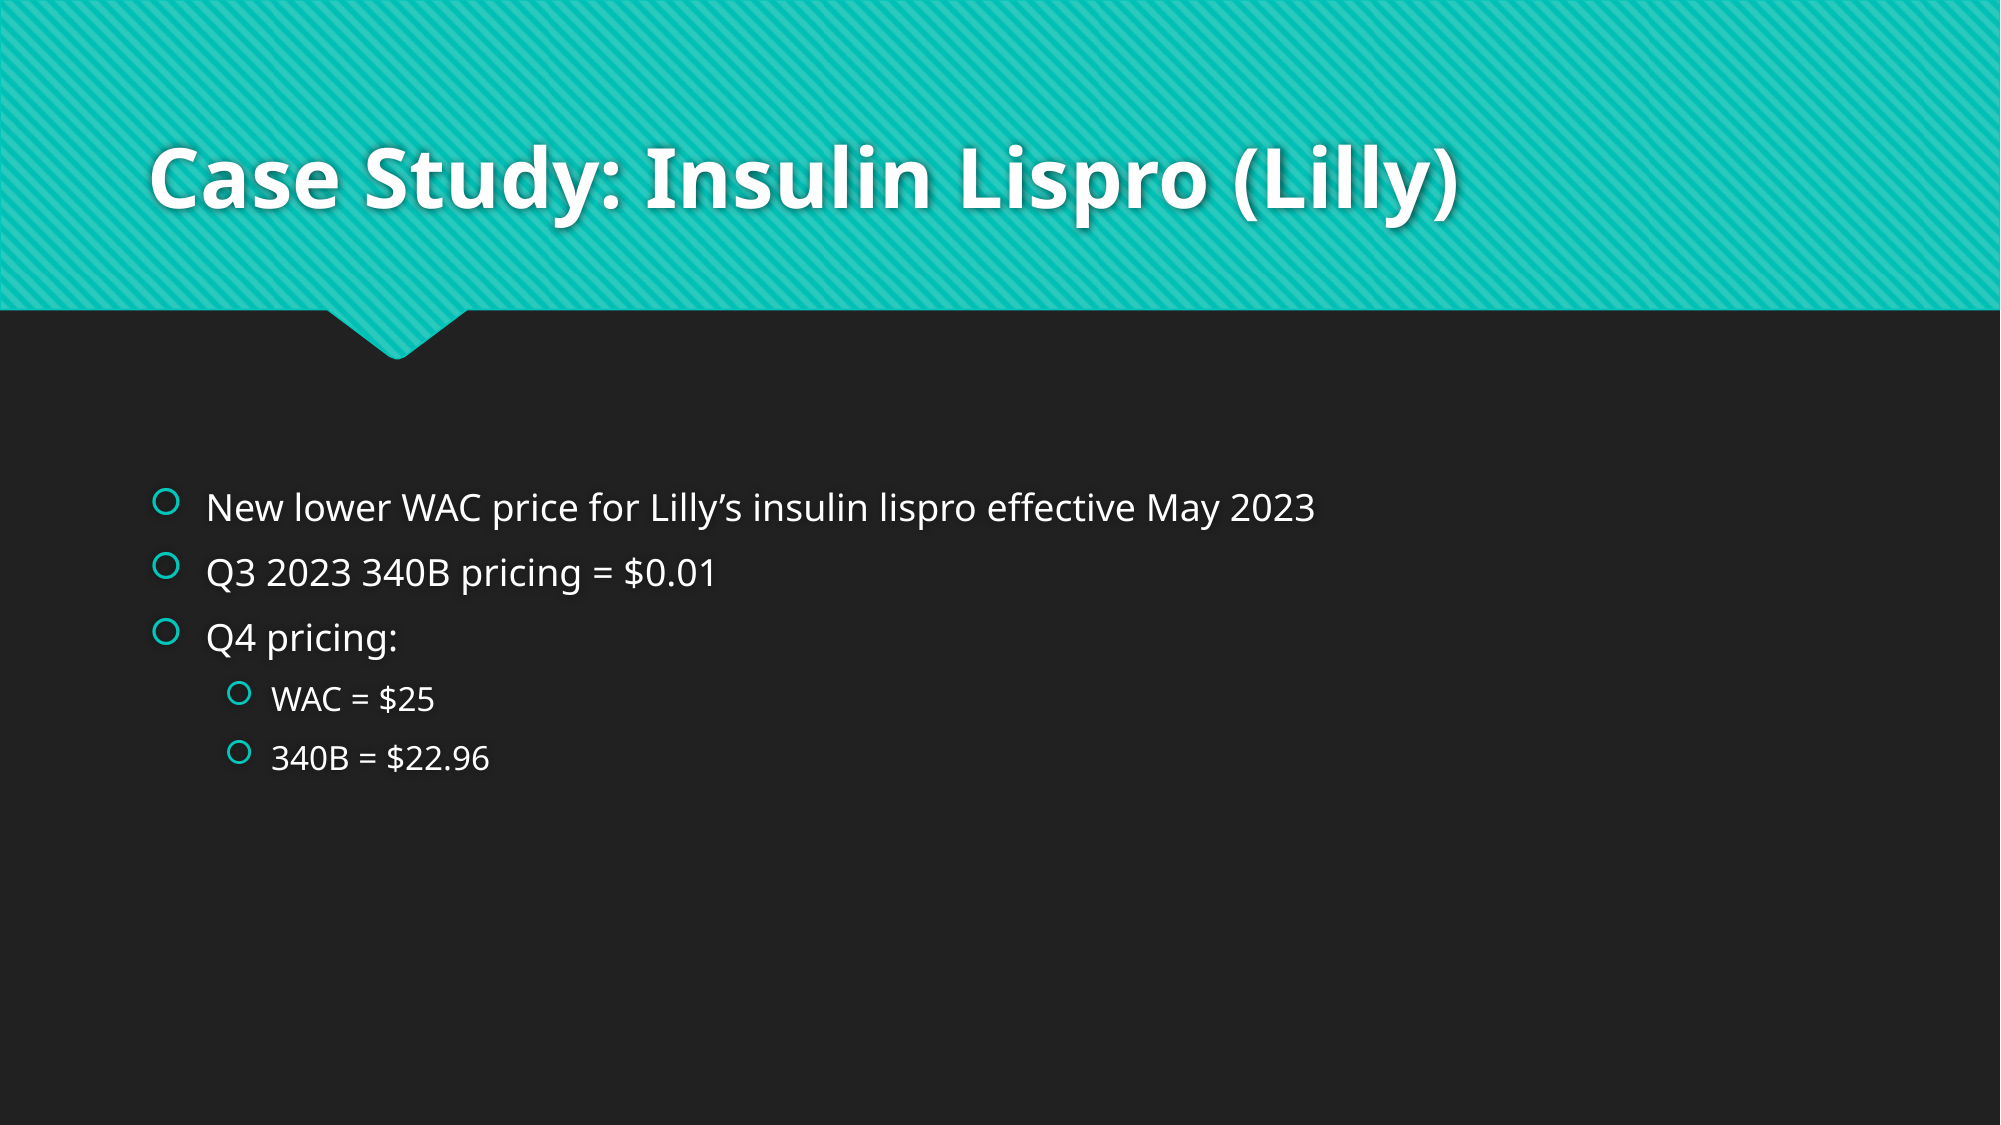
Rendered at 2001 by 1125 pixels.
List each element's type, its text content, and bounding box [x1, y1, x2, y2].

title Case Study: Insulin Lispro (Lilly) [132, 73, 1868, 233]
list New lower WAC price for Lilly’s insulin lispro effective May 2023 Q3 2023 340B pricing = $0.01 Q4 pricing: WAC = $25 340B = $22.96 [134, 364, 1866, 962]
